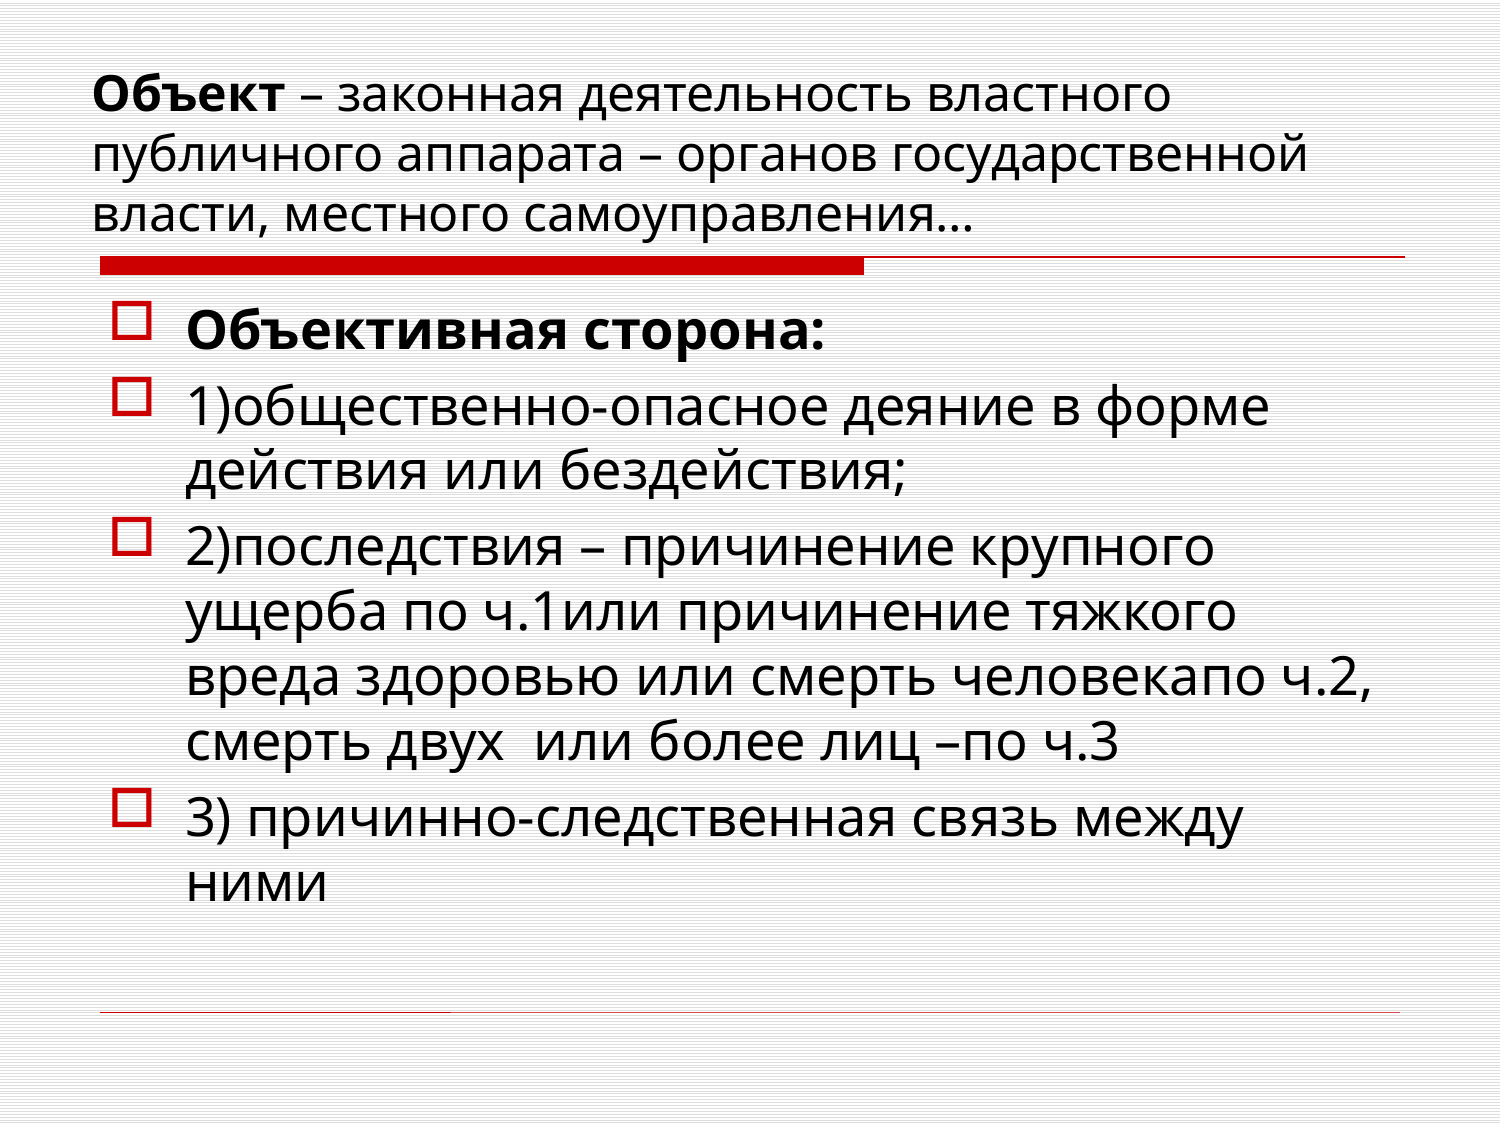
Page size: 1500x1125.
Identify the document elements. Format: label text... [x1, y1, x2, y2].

title Объект – законная деятельность властного публичного аппарата – органов государственной власти, местного самоуправления… [76, 0, 1407, 250]
list Объективная сторона: 1)общественно-опасное деяние в форме действия или бездействия; 2)последствия – причинение крупного ущерба по ч.1или причинение тяжкого вреда здоровью или смерть человекапо ч.2, смерть двух или более лиц –по ч.3 3) причинно-следственная связь между ними [92, 287, 1406, 988]
